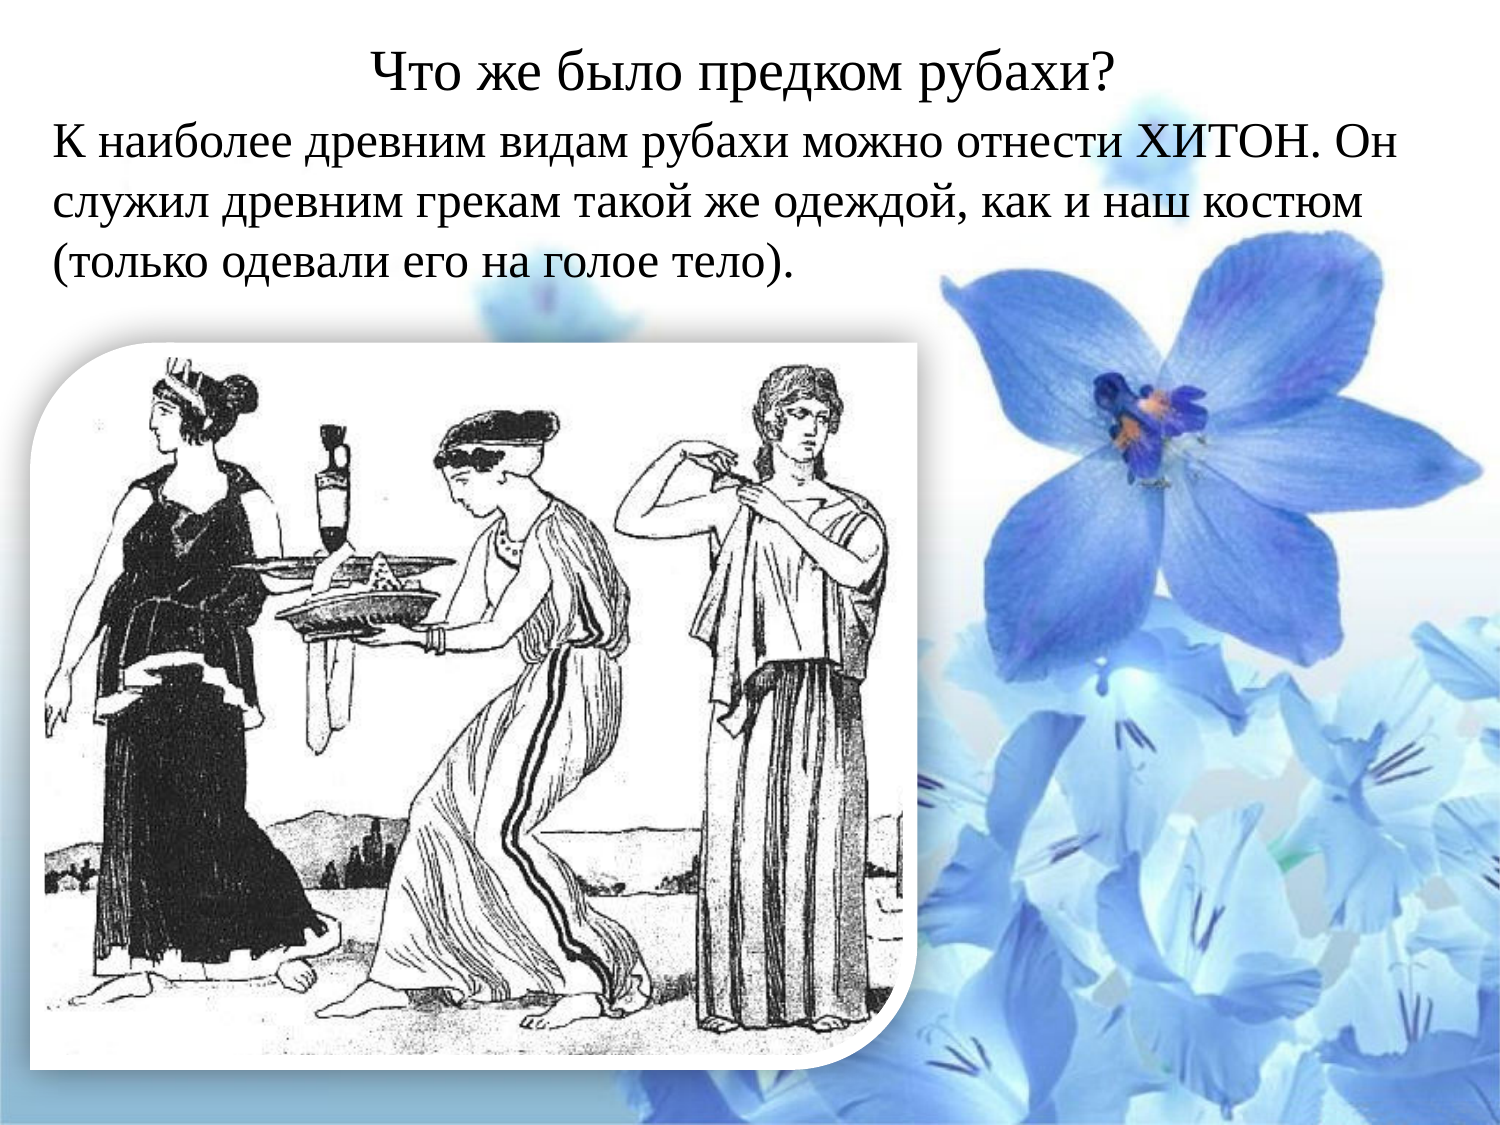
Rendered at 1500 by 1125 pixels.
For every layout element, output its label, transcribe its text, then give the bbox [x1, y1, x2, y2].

text_box К наиболее древним видам рубахи можно отнести ХИТОН. Он служил древним грекам такой же одеждой, как и наш костюм (только одевали его на голое тело). [37, 99, 1475, 355]
picture [0, 0, 1500, 1125]
text_box Что же было предком рубахи? [24, 24, 1463, 110]
